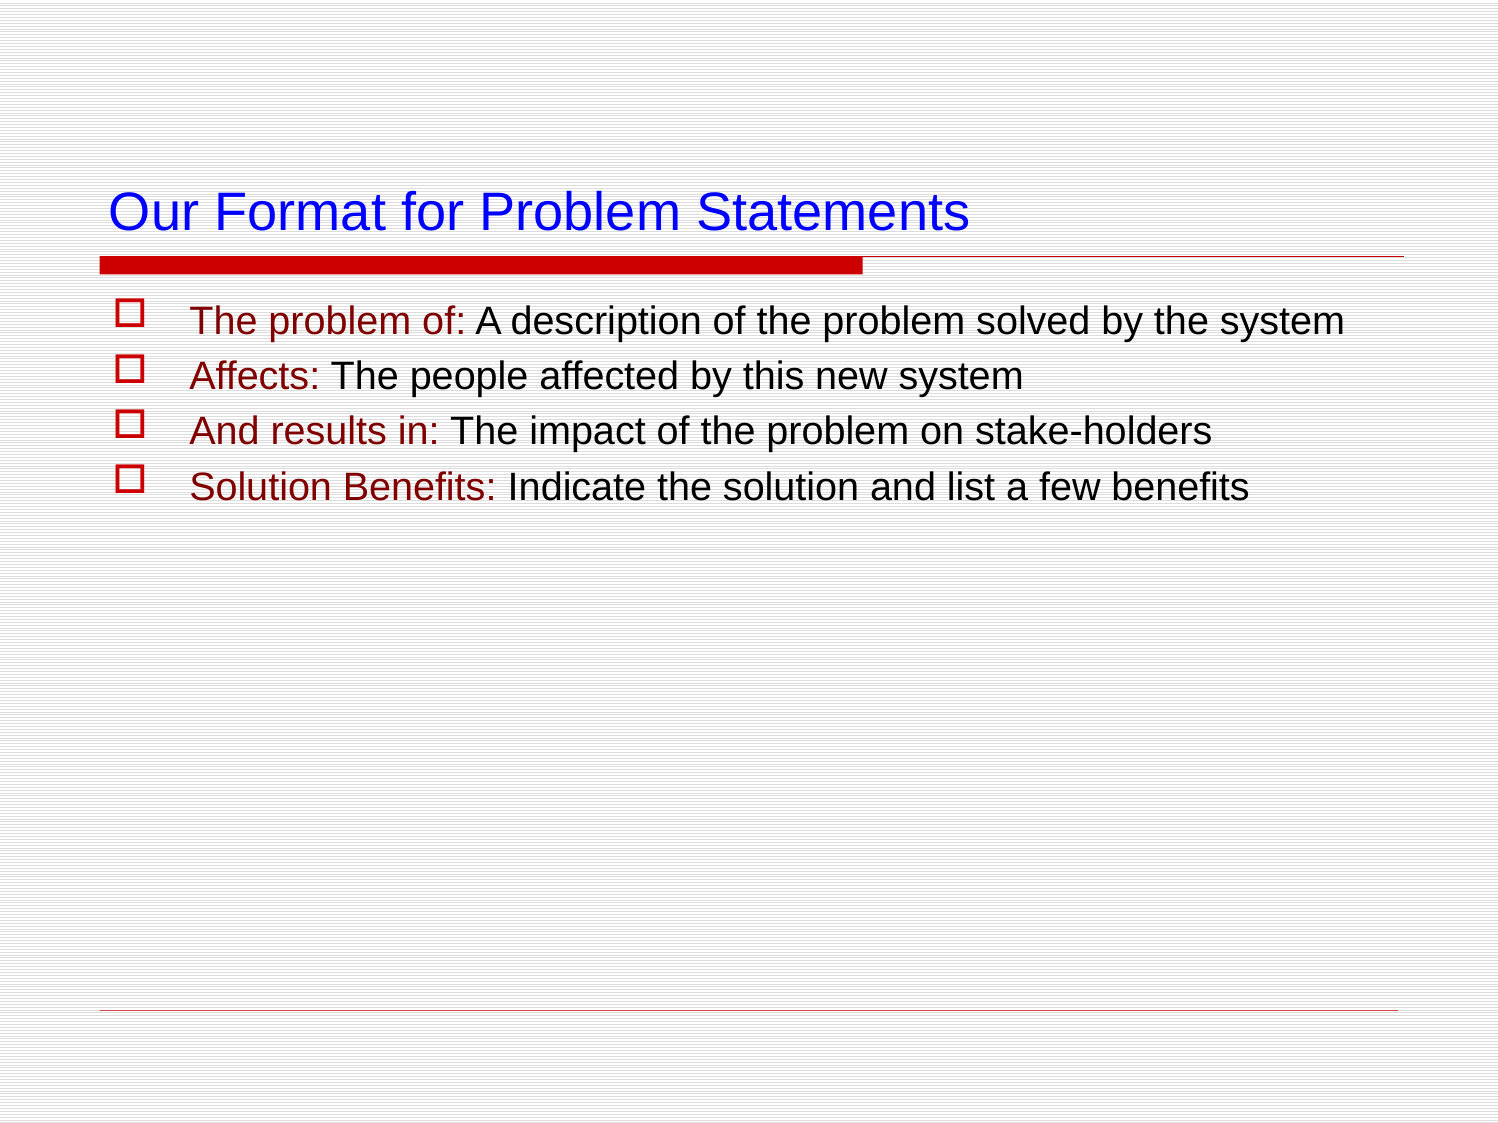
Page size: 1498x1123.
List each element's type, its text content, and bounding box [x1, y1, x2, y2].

list The problem of: A description of the problem solved by the system Affects: The people affected by this new system And results in: The impact of the problem on stake-holders Solution Benefits: Indicate the solution and list a few benefits [97, 287, 1404, 964]
title Our Format for Problem Statements [94, 50, 1405, 249]
